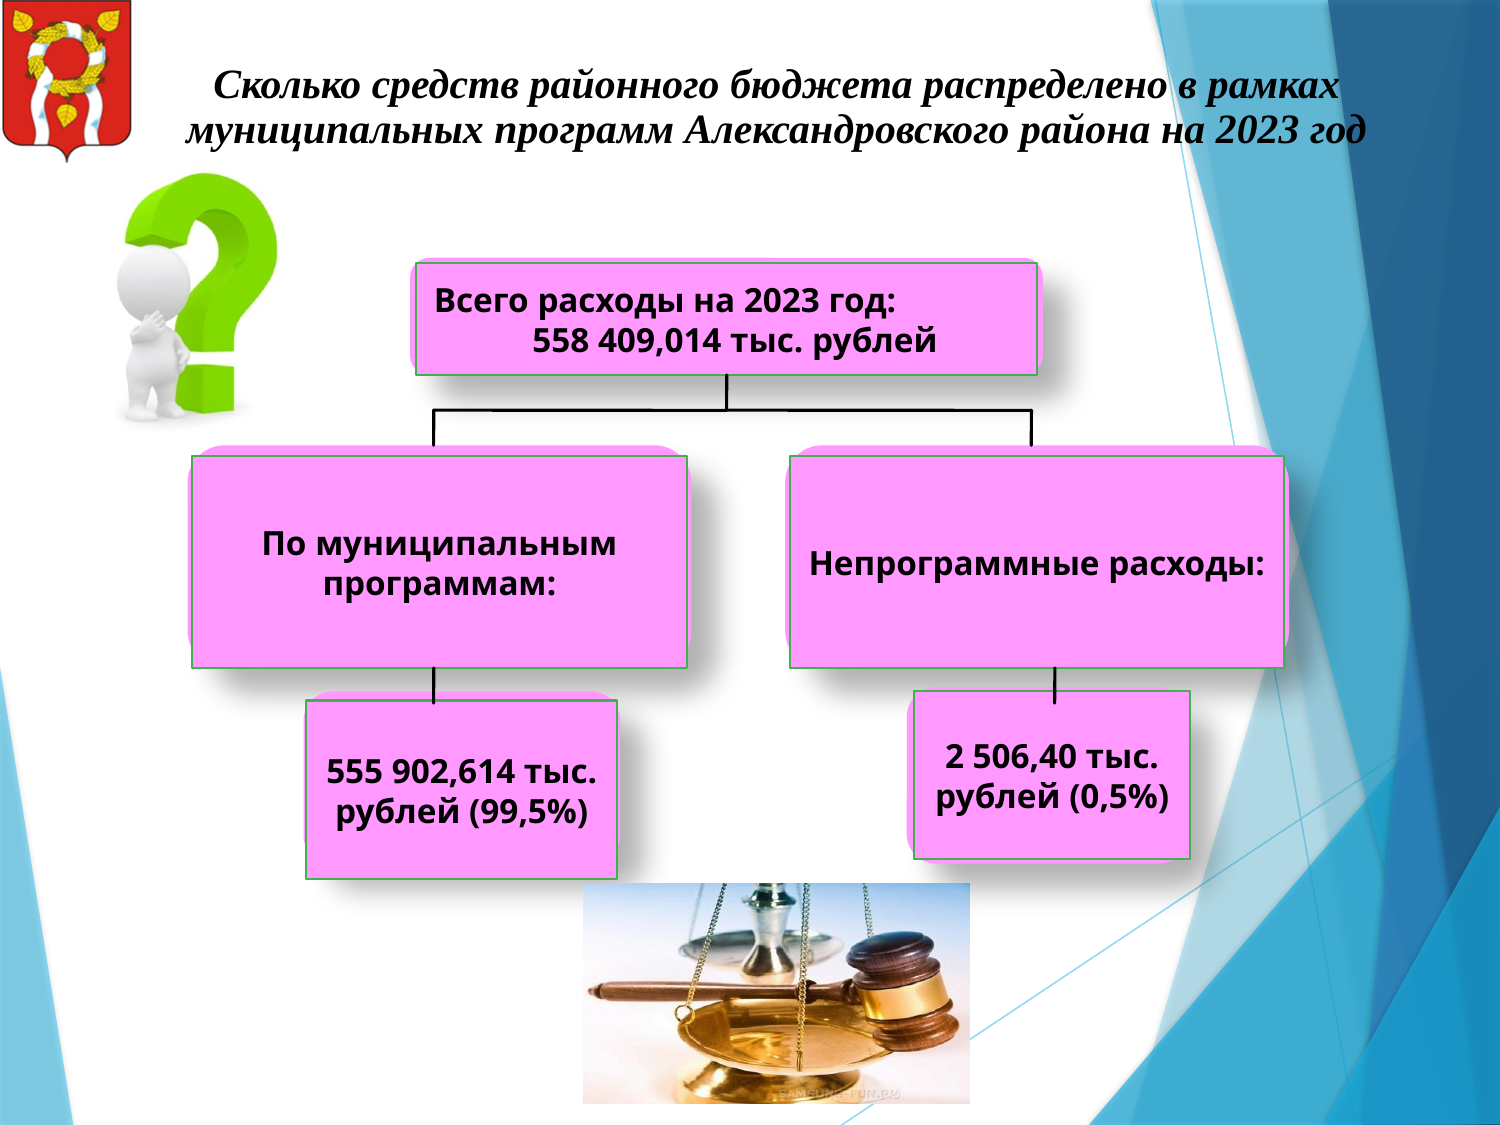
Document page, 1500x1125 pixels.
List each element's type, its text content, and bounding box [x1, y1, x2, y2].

picture [583, 883, 971, 1105]
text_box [303, 690, 621, 880]
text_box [784, 444, 1290, 669]
picture [2, 0, 317, 444]
table_cell 100 [1038, 687, 1070, 692]
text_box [186, 444, 692, 669]
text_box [906, 686, 1191, 865]
text_box Сколько средств районного бюджета распределено в рамках муниципальных программ Александровского района на 2023 год [138, 63, 1451, 153]
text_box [409, 257, 1044, 376]
